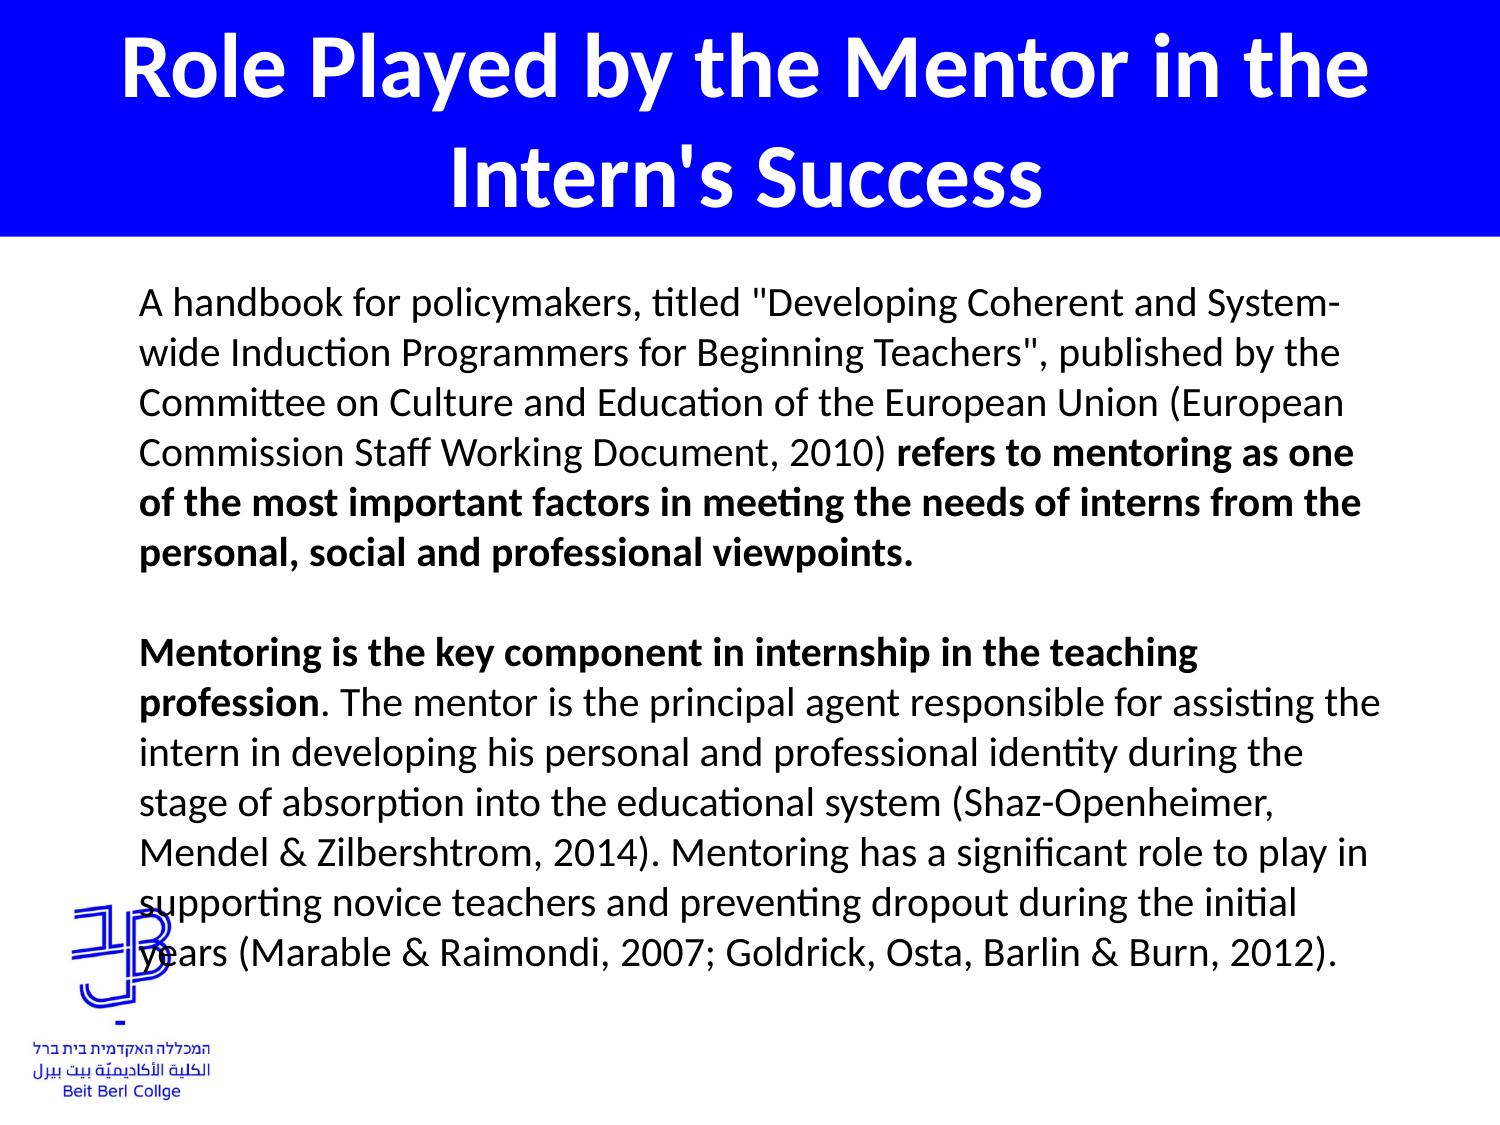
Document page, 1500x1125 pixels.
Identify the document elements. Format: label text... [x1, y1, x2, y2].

title Role Played by the Mentor in the Intern's Success [0, 0, 1500, 237]
picture [17, 870, 224, 1125]
text_box A handbook for policymakers, titled "Developing Coherent and System-wide Induction Programmers for Beginning Teachers", published by the Committee on Culture and Education of the European Union (European Commission Staff Working Document, 2010) refers to mentoring as one of the most important factors in meeting the needs of interns from the personal, social and professional viewpoints. Mentoring is the key component in internship in the teaching profession. The mentor is the principal agent responsible for assisting the intern in developing his personal and professional identity during the stage of absorption into the educational system (Shaz-Openheimer, Mendel & Zilbershtrom, 2014). Mentoring has a significant role to play in supporting novice teachers and preventing dropout during the initial years (Marable & Raimondi, 2007; Goldrick, Osta, Barlin & Burn, 2012). [123, 267, 1400, 1033]
